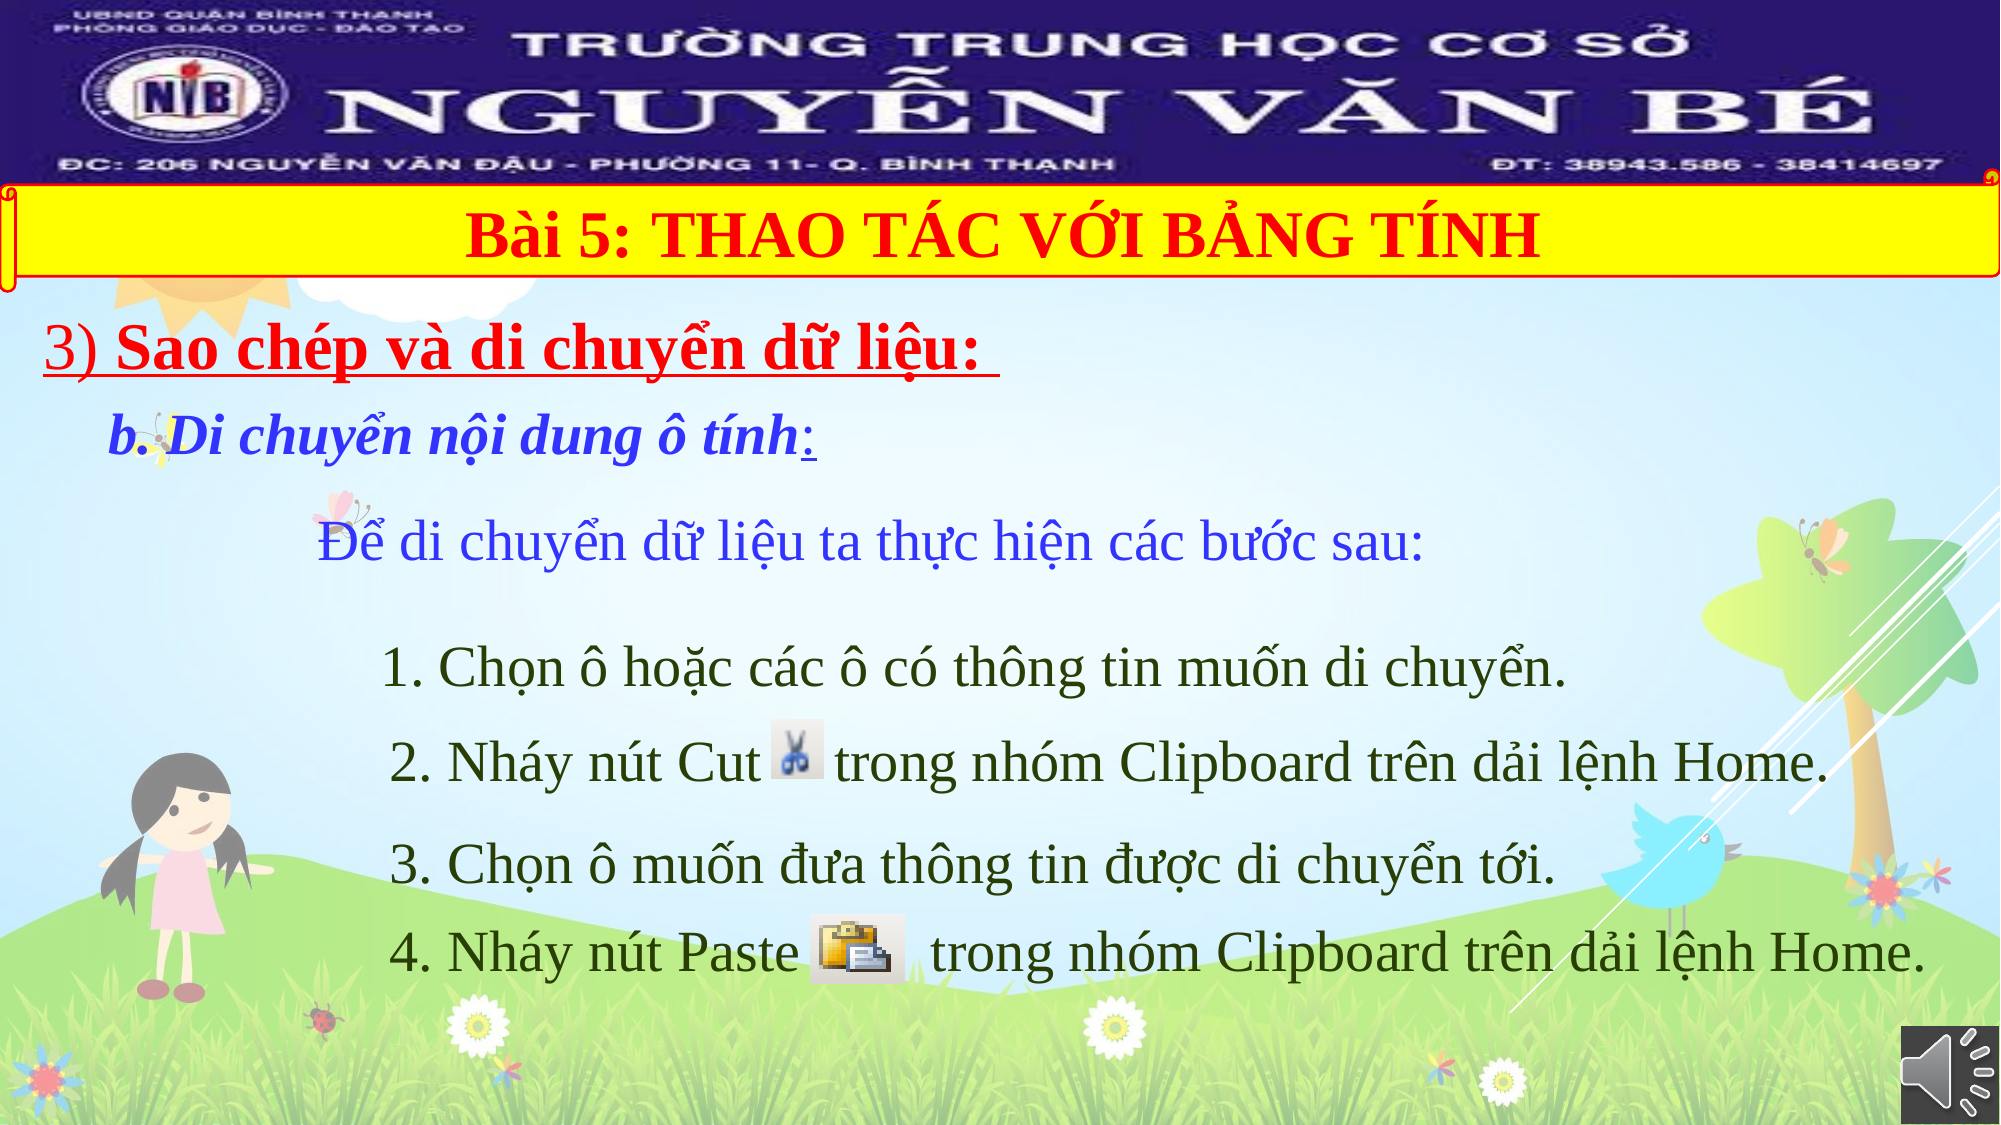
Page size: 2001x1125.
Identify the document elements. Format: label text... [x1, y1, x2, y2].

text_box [770, 719, 825, 779]
text_box b. Di chuyển nội dung ô tính: [93, 396, 883, 474]
picture [1899, 1024, 2000, 1125]
text_box 3. Chọn ô muốn đưa thông tin được di chuyển tới. [374, 818, 1672, 903]
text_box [810, 914, 905, 985]
text_box 2. Nháy nút Cut trong nhóm Clipboard trên dải lệnh Home. [374, 716, 1900, 801]
text_box 1. Chọn ô hoặc các ô có thông tin muốn di chuyển. [366, 620, 1663, 706]
text_box Để di chuyển dữ liệu ta thực hiện các bước sau: [302, 494, 1600, 580]
text_box 4. Nháy nút Paste trong nhóm Clipboard trên dải lệnh Home. [374, 906, 1967, 991]
text_box 3) Sao chép và di chuyển dữ liệu: [28, 292, 1067, 396]
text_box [0, 0, 2000, 292]
